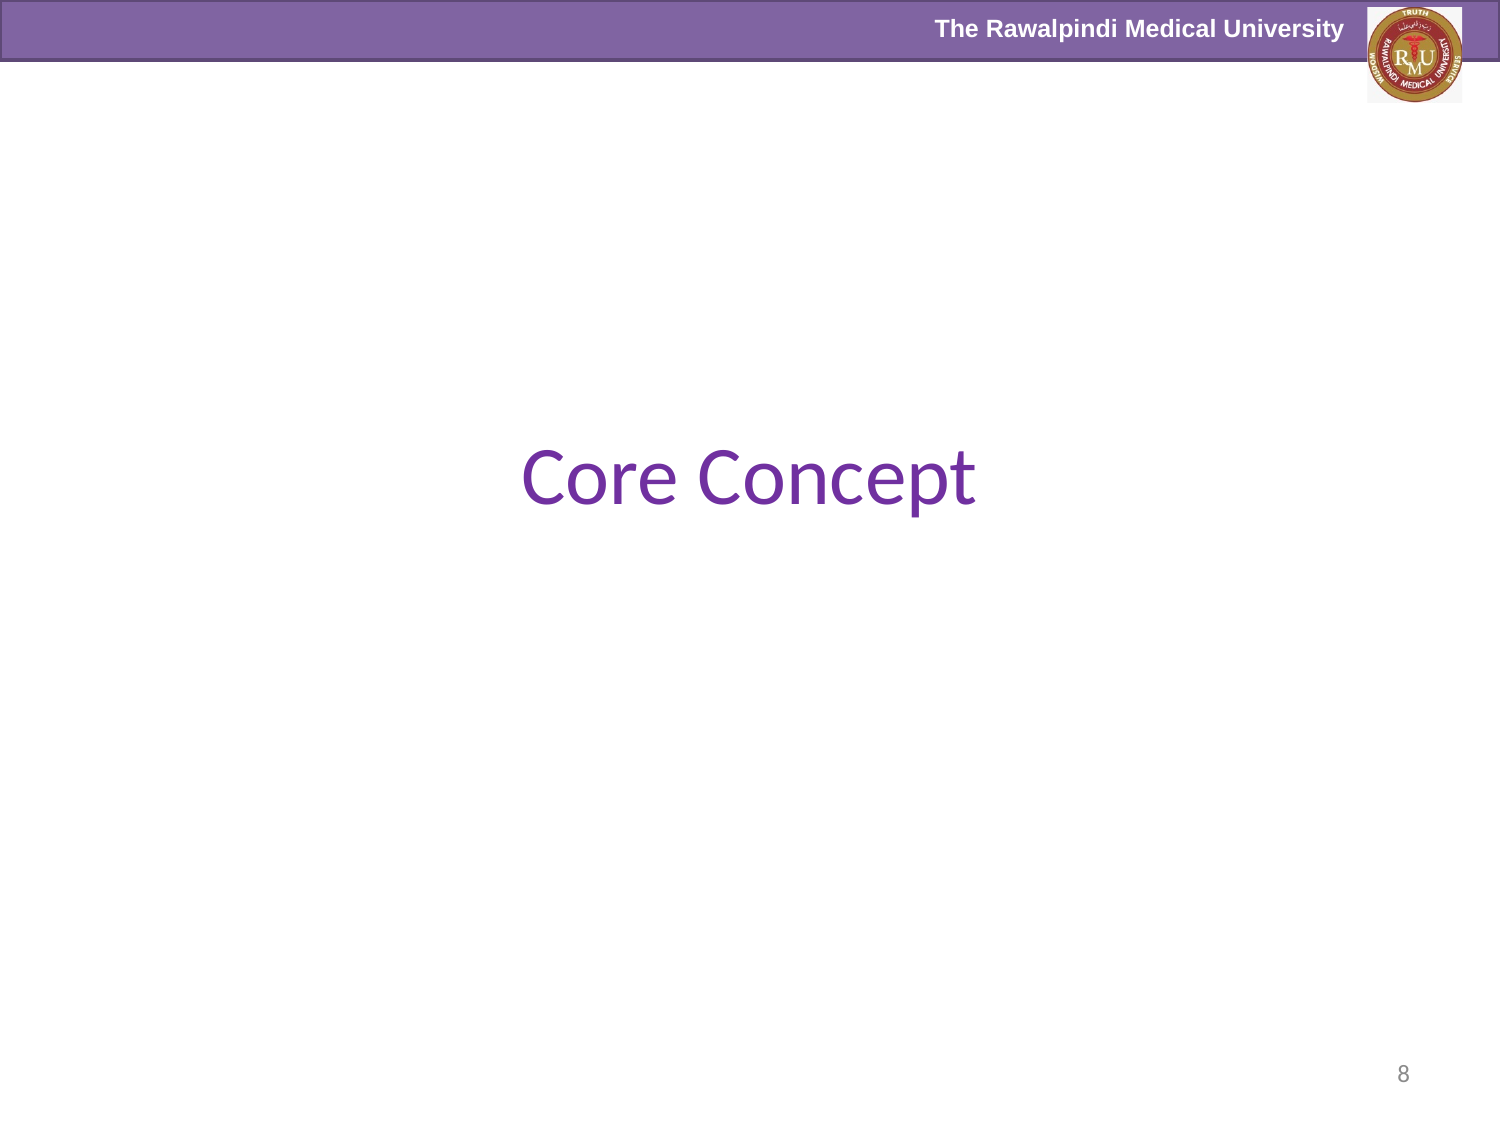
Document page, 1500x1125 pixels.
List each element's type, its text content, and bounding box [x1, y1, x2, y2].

picture [1367, 7, 1463, 103]
slide_number 8 [1074, 1042, 1425, 1103]
list Core Concept [0, 200, 1350, 943]
